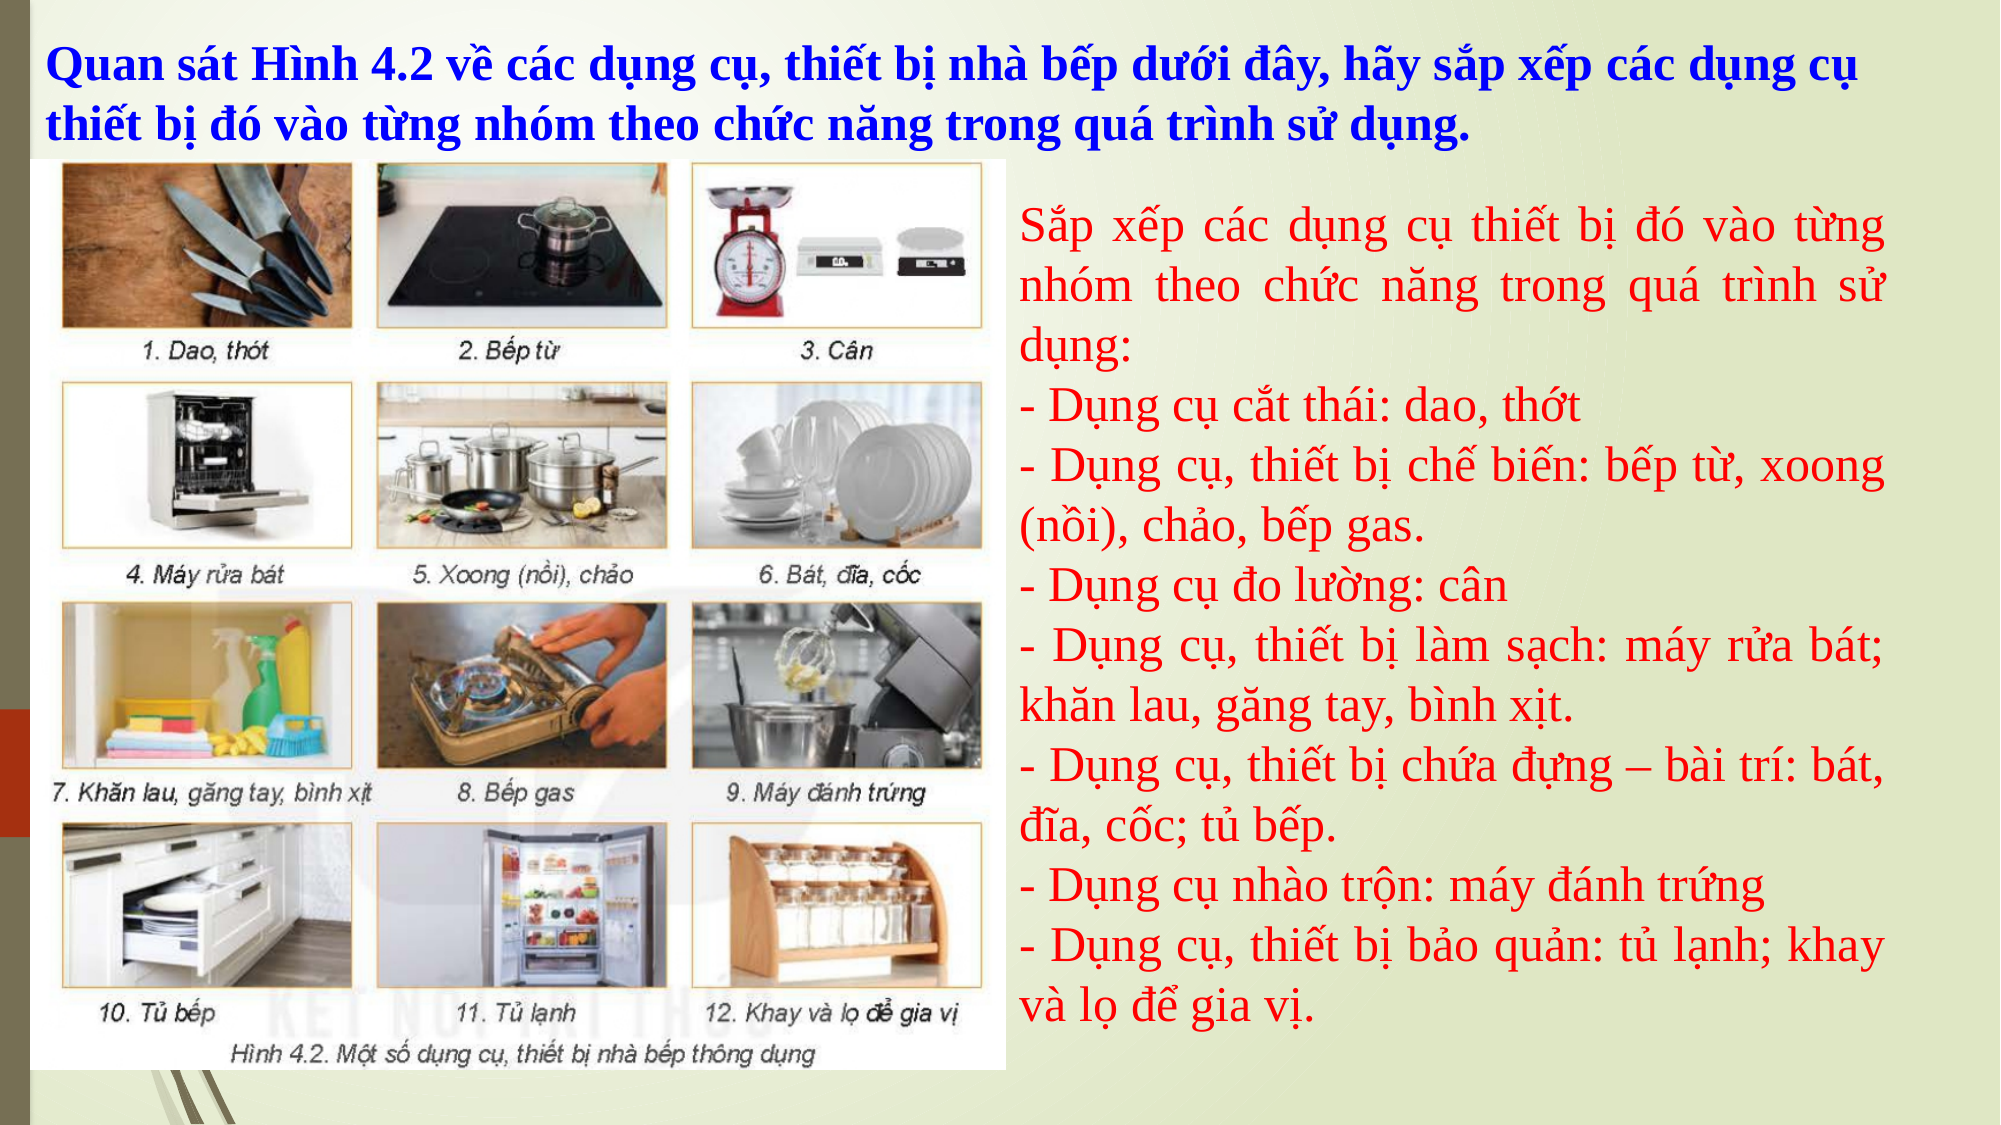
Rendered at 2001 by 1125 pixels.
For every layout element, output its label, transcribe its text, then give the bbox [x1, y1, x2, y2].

picture [30, 159, 1006, 1071]
text_box Sắp xếp các dụng cụ thiết bị đó vào từng nhóm theo chức năng trong quá trình sử dụng: - Dụng cụ cắt thái: dao, thớt - Dụng cụ, thiết bị chế biến: bếp từ, xoong (nồi), chảo, bếp gas. - Dụng cụ đo lường: cân - Dụng cụ, thiết bị làm sạch: máy rửa bát; khăn lau, găng tay, bình xịt. - Dụng cụ, thiết bị chứa đựng – bài trí: bát, đĩa, cốc; tủ bếp. - Dụng cụ nhào trộn: máy đánh trứng - Dụng cụ, thiết bị bảo quản: tủ lạnh; khay và lọ để gia vị. [1010, 183, 1906, 1039]
text_box Quan sát Hình 4.2 về các dụng cụ, thiết bị nhà bếp dưới đây, hãy sắp xếp các dụng cụ thiết bị đó vào từng nhóm theo chức năng trong quá trình sử dụng. [30, 22, 1953, 158]
